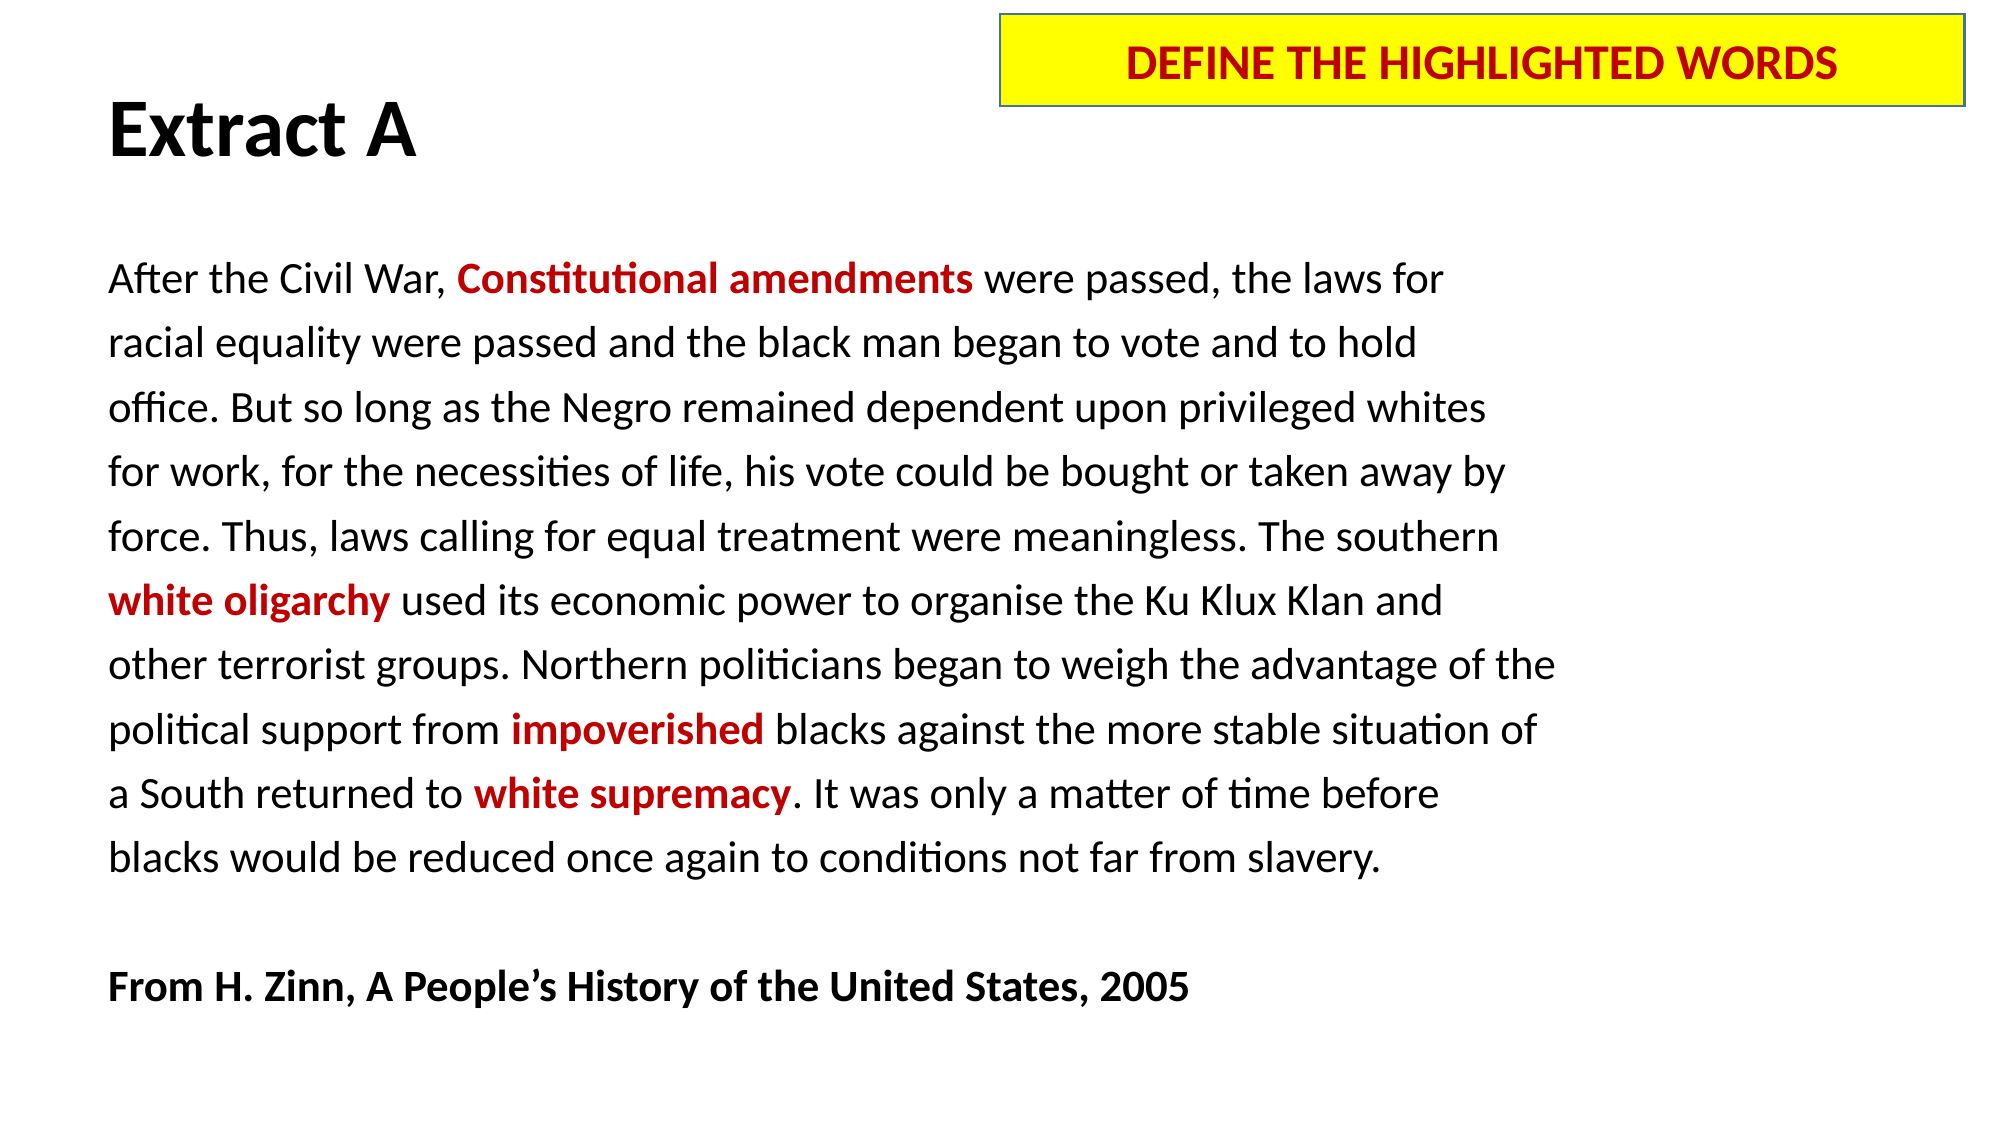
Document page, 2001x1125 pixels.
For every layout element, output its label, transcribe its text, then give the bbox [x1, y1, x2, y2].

text_box DEFINE THE HIGHLIGHTED WORDS [999, 13, 1966, 107]
list Extract A After the Civil War, Constitutional amendments were passed, the laws for racial equality were passed and the black man began to vote and to hold office. But so long as the Negro remained dependent upon privileged whites for work, for the necessities of life, his vote could be bought or taken away by force. Thus, laws calling for equal treatment were meaningless. The southern white oligarchy used its economic power to organise the Ku Klux Klan and other terrorist groups. Northern politicians began to weigh the advantage of the political support from impoverished blacks against the more stable situation of a South returned to white supremacy. It was only a matter of time before blacks would be reduced once again to conditions not far from slavery. From H. Zinn, A People’s History of the United States, 2005 [93, 77, 1863, 1040]
